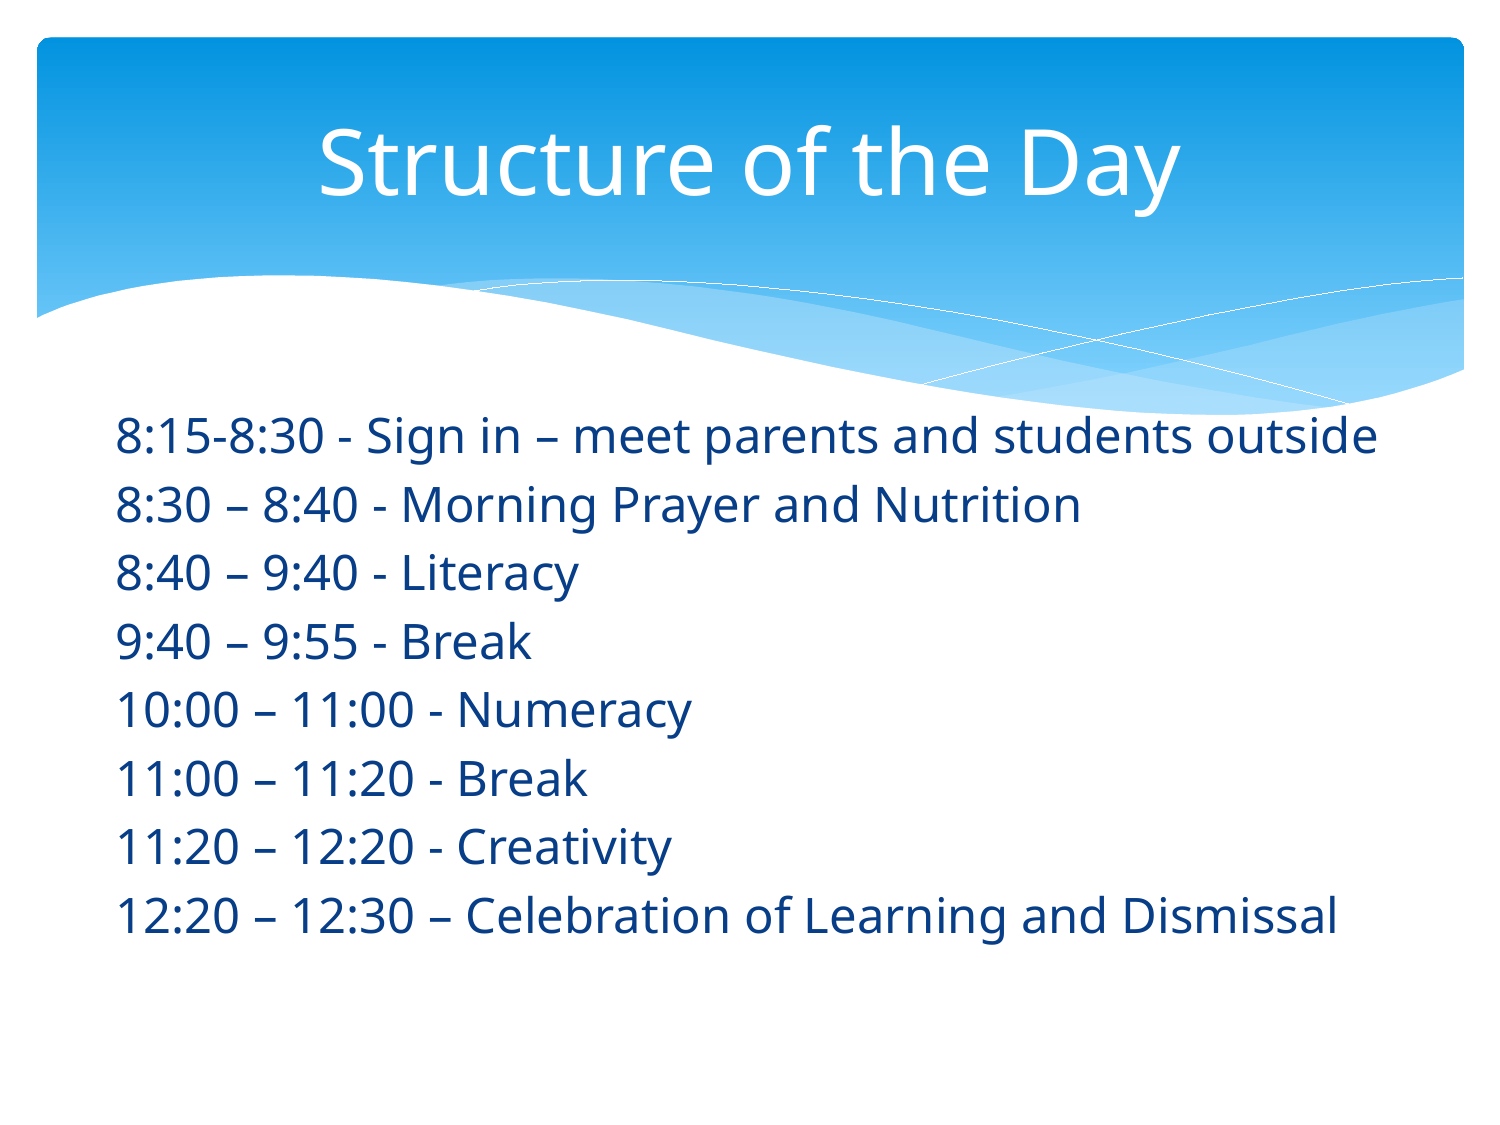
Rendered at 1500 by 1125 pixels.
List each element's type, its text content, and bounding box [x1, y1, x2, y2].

list 8:15-8:30 - Sign in – meet parents and students outside 8:30 – 8:40 - Morning Prayer and Nutrition 8:40 – 9:40 - Literacy 9:40 – 9:55 - Break 10:00 – 11:00 - Numeracy 11:00 – 11:20 - Break 11:20 – 12:20 - Creativity 12:20 – 12:30 – Celebration of Learning and Dismissal [100, 397, 1412, 1005]
title Structure of the Day [75, 55, 1425, 261]
